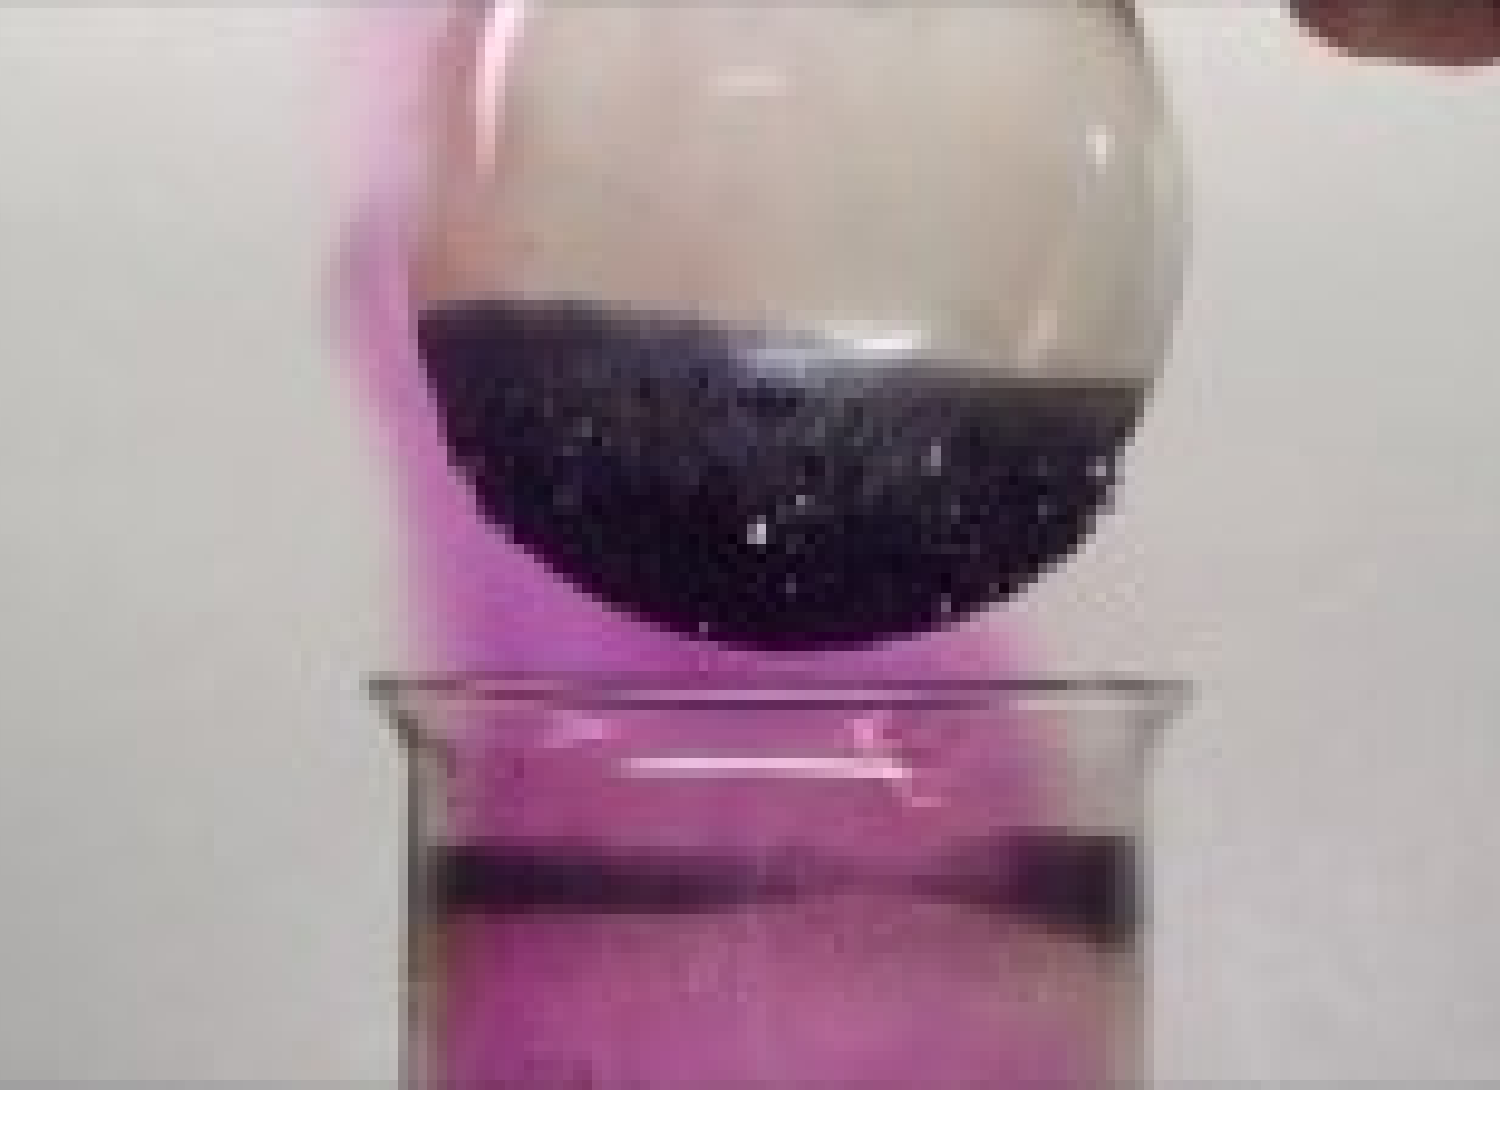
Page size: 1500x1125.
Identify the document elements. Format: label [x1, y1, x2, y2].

text_box [0, 0, 1500, 1091]
